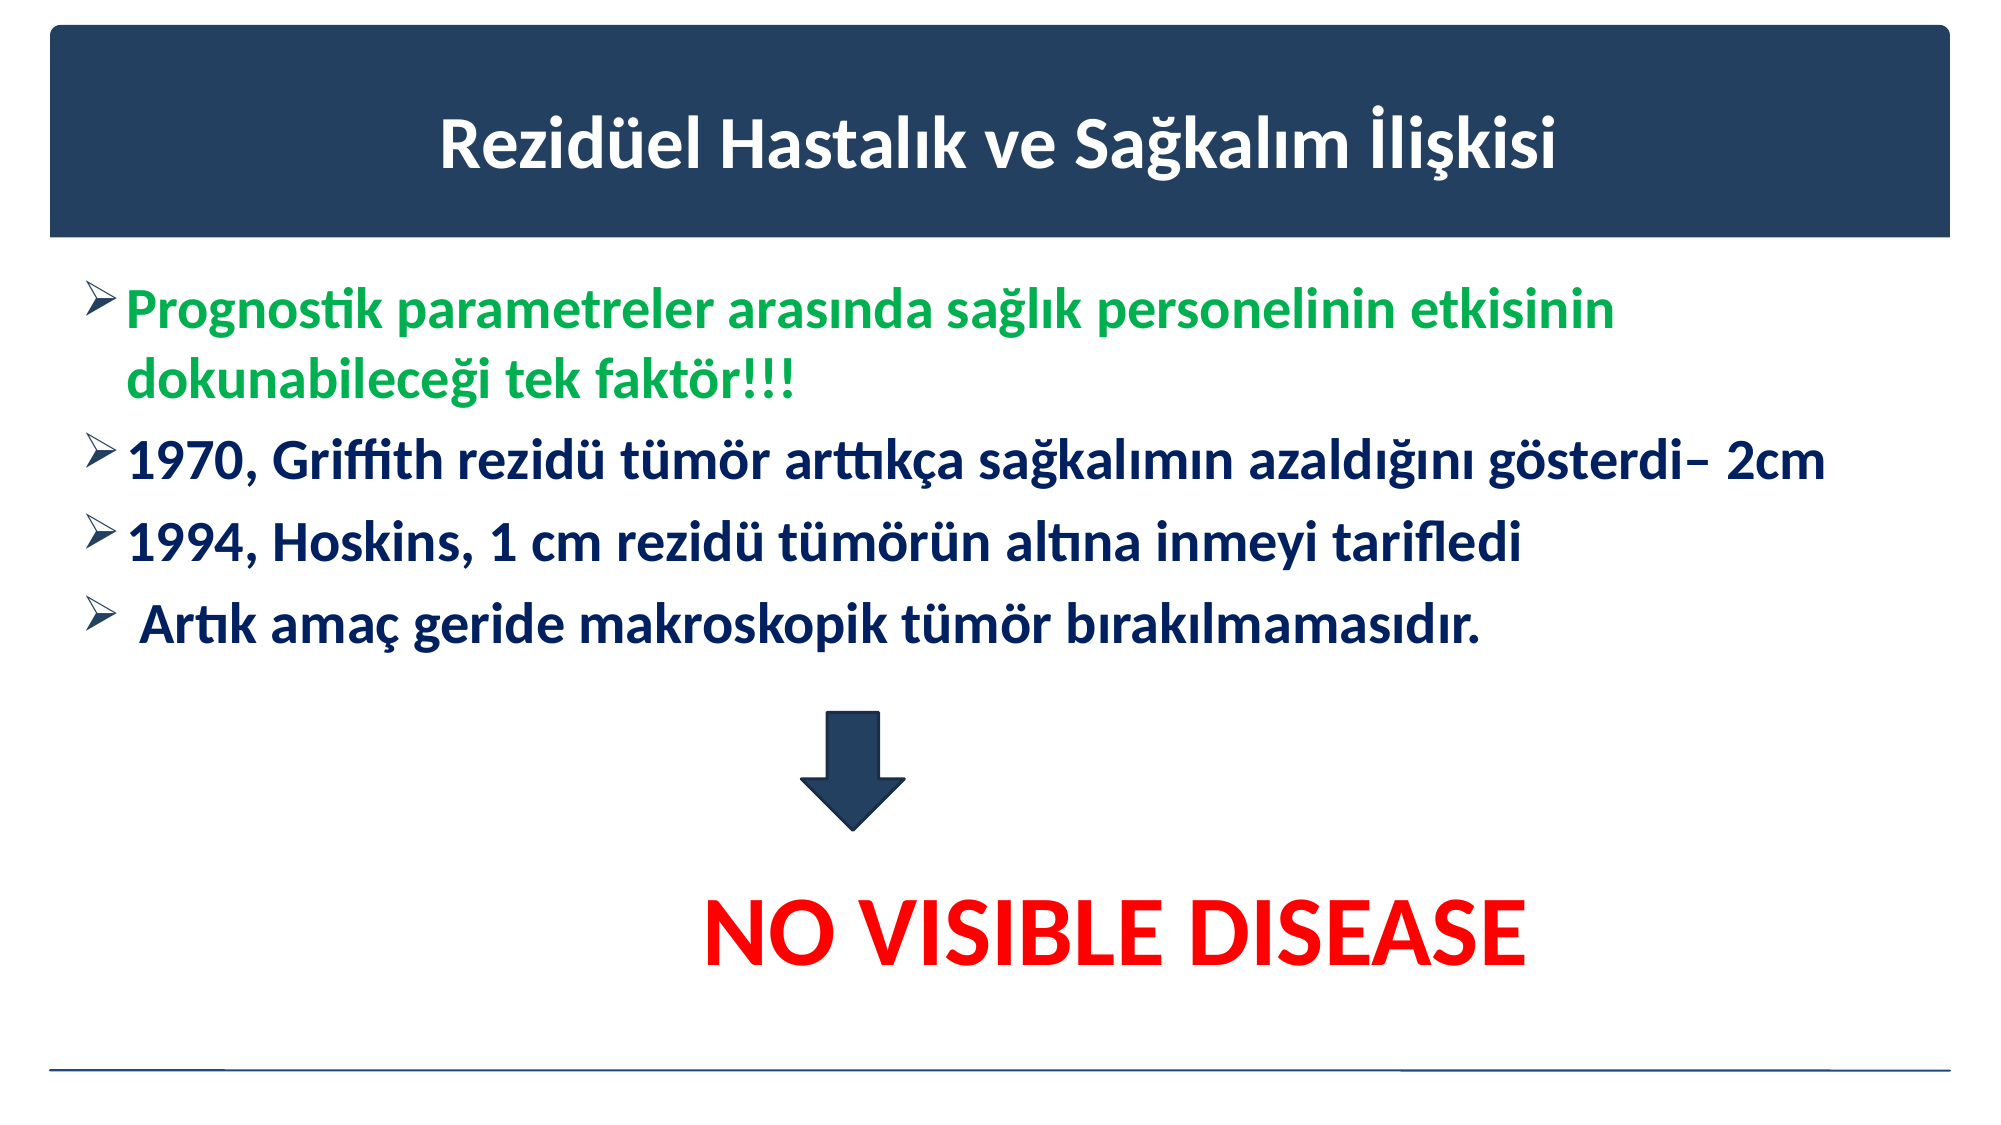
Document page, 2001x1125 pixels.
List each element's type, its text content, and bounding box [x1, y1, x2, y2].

text_box [799, 710, 906, 832]
list Prognostik parametreler arasında sağlık personelinin etkisinin dokunabileceği tek faktör!!! 1970, Griffith rezidü tümör arttıkça sağkalımın azaldığını gösterdi– 2cm 1994, Hoskins, 1 cm rezidü tümörün altına inmeyi tarifledi Artık amaç geride makroskopik tümör bırakılmamasıdır. [66, 262, 1934, 997]
text_box NO VISIBLE DISEASE [237, 858, 1661, 994]
title Rezidüel Hastalık ve Sağkalım İlişkisi [66, 45, 1934, 233]
